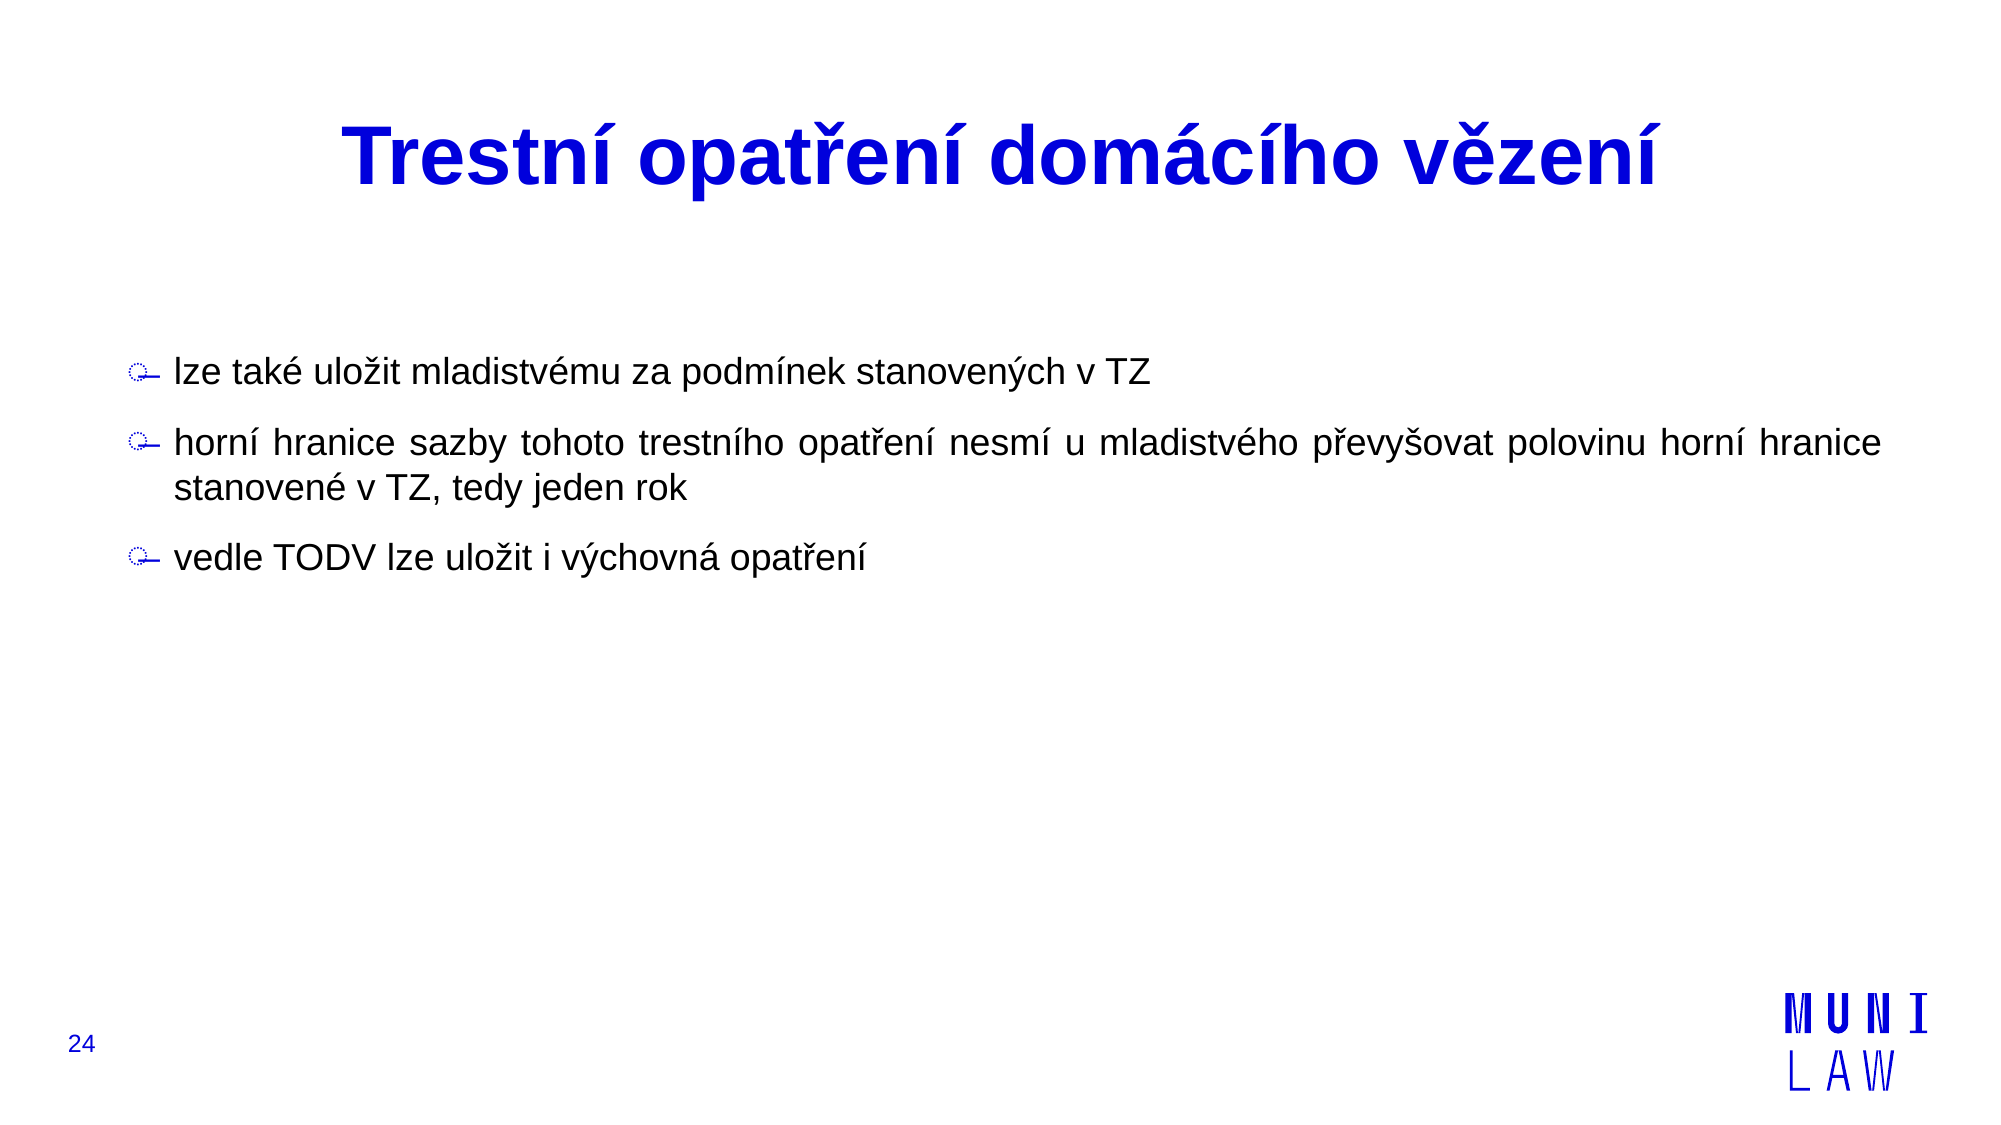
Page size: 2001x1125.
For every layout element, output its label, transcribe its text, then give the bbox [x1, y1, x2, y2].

title Trestní opatření domácího vězení [118, 118, 1883, 193]
list lze také uložit mladistvému za podmínek stanovených v TZ horní hranice sazby tohoto trestního opatření nesmí u mladistvého převyšovat polovinu horní hranice stanovené v TZ, tedy jeden rok vedle TODV lze uložit i výchovná opatření [118, 277, 1883, 957]
slide_number 24 [67, 1021, 110, 1063]
